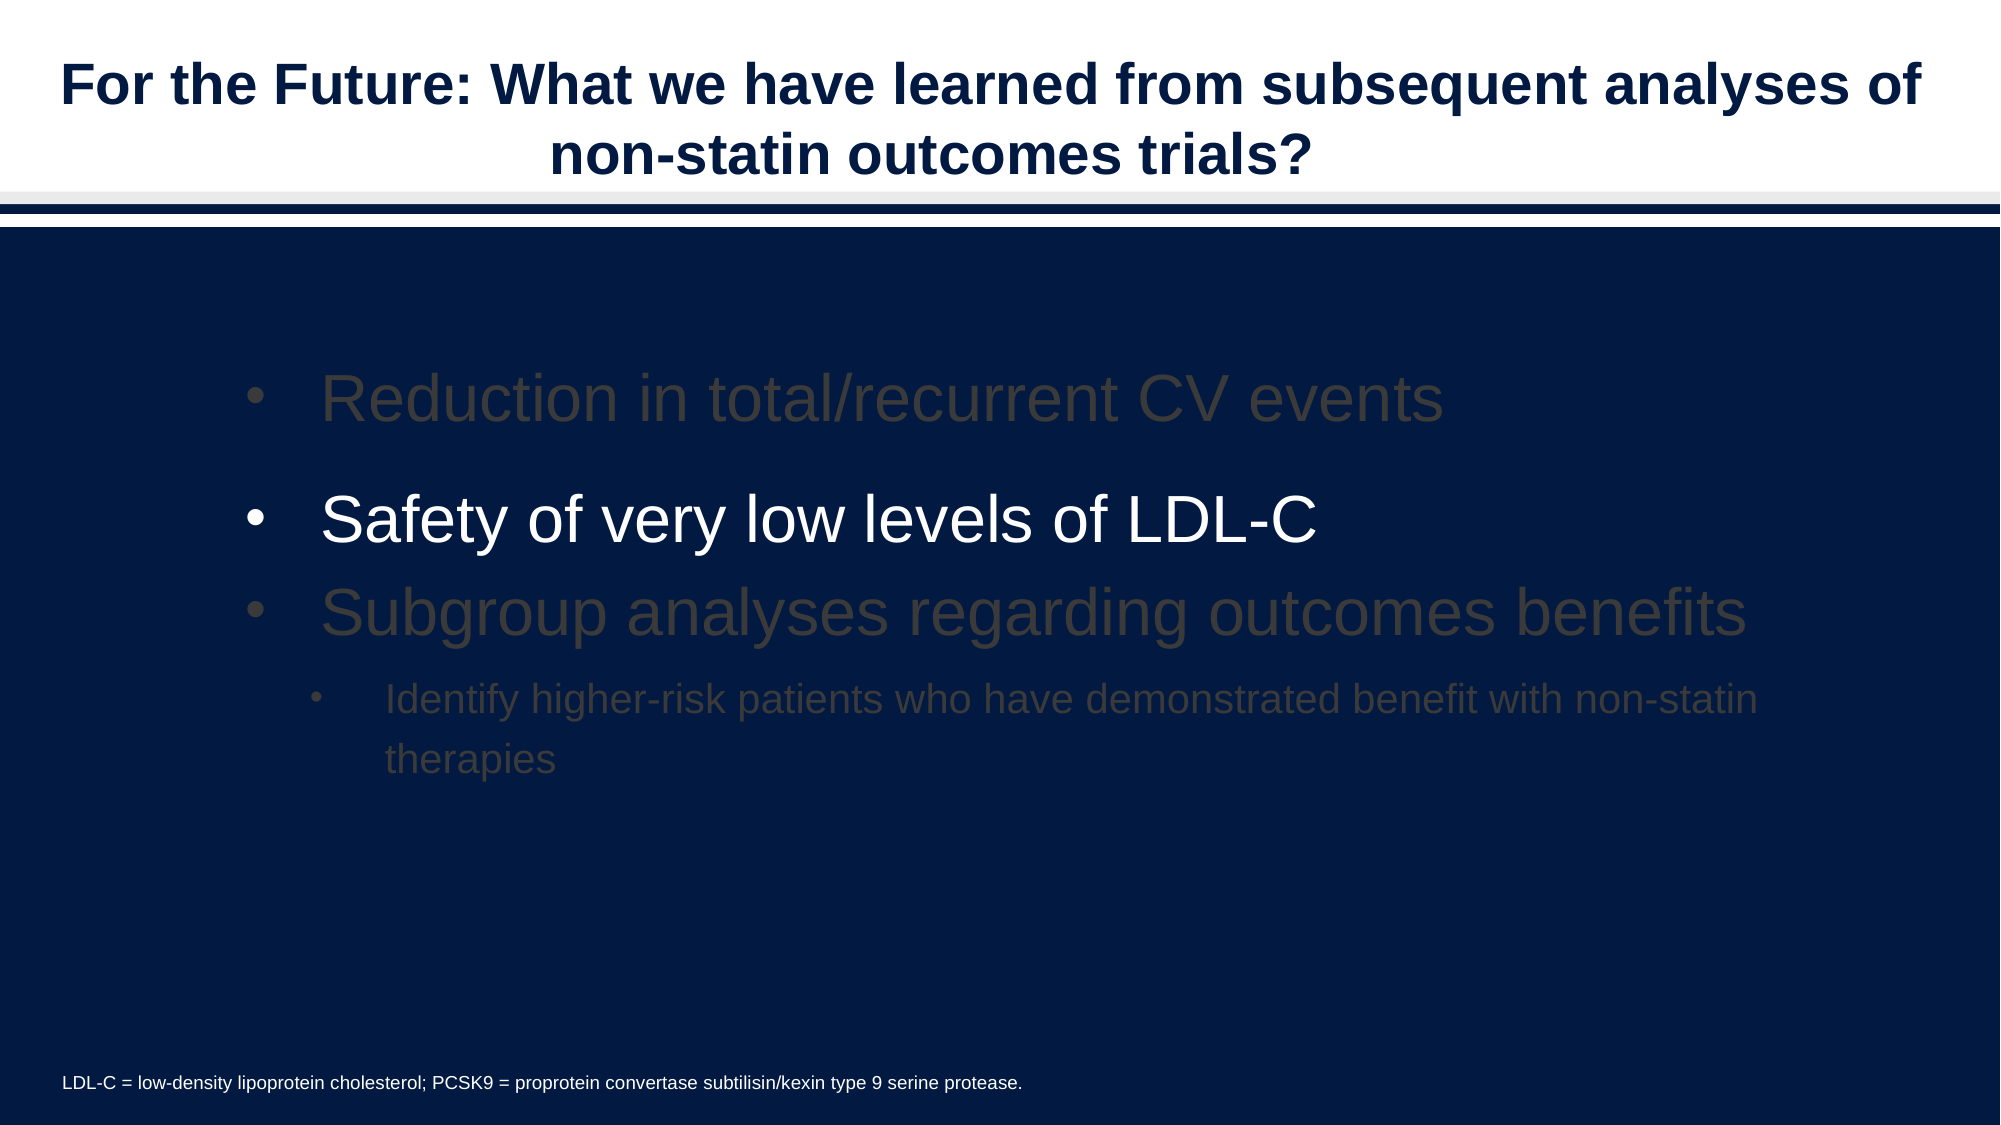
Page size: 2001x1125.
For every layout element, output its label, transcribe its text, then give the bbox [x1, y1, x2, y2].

title For the Future: What we have learned from subsequent analyses of non-statin outcomes trials? [0, 21, 2000, 212]
text_box LDL-C = low-density lipoprotein cholesterol; PCSK9 = proprotein convertase subtilisin/kexin type 9 serine protease. [47, 1063, 1175, 1101]
list Reduction in total/recurrent CV events Safety of very low levels of LDL-C Subgroup analyses regarding outcomes benefits Identify higher-risk patients who have demonstrated benefit with non-statin therapies [169, 279, 1871, 996]
text_box [493, 212, 1507, 279]
